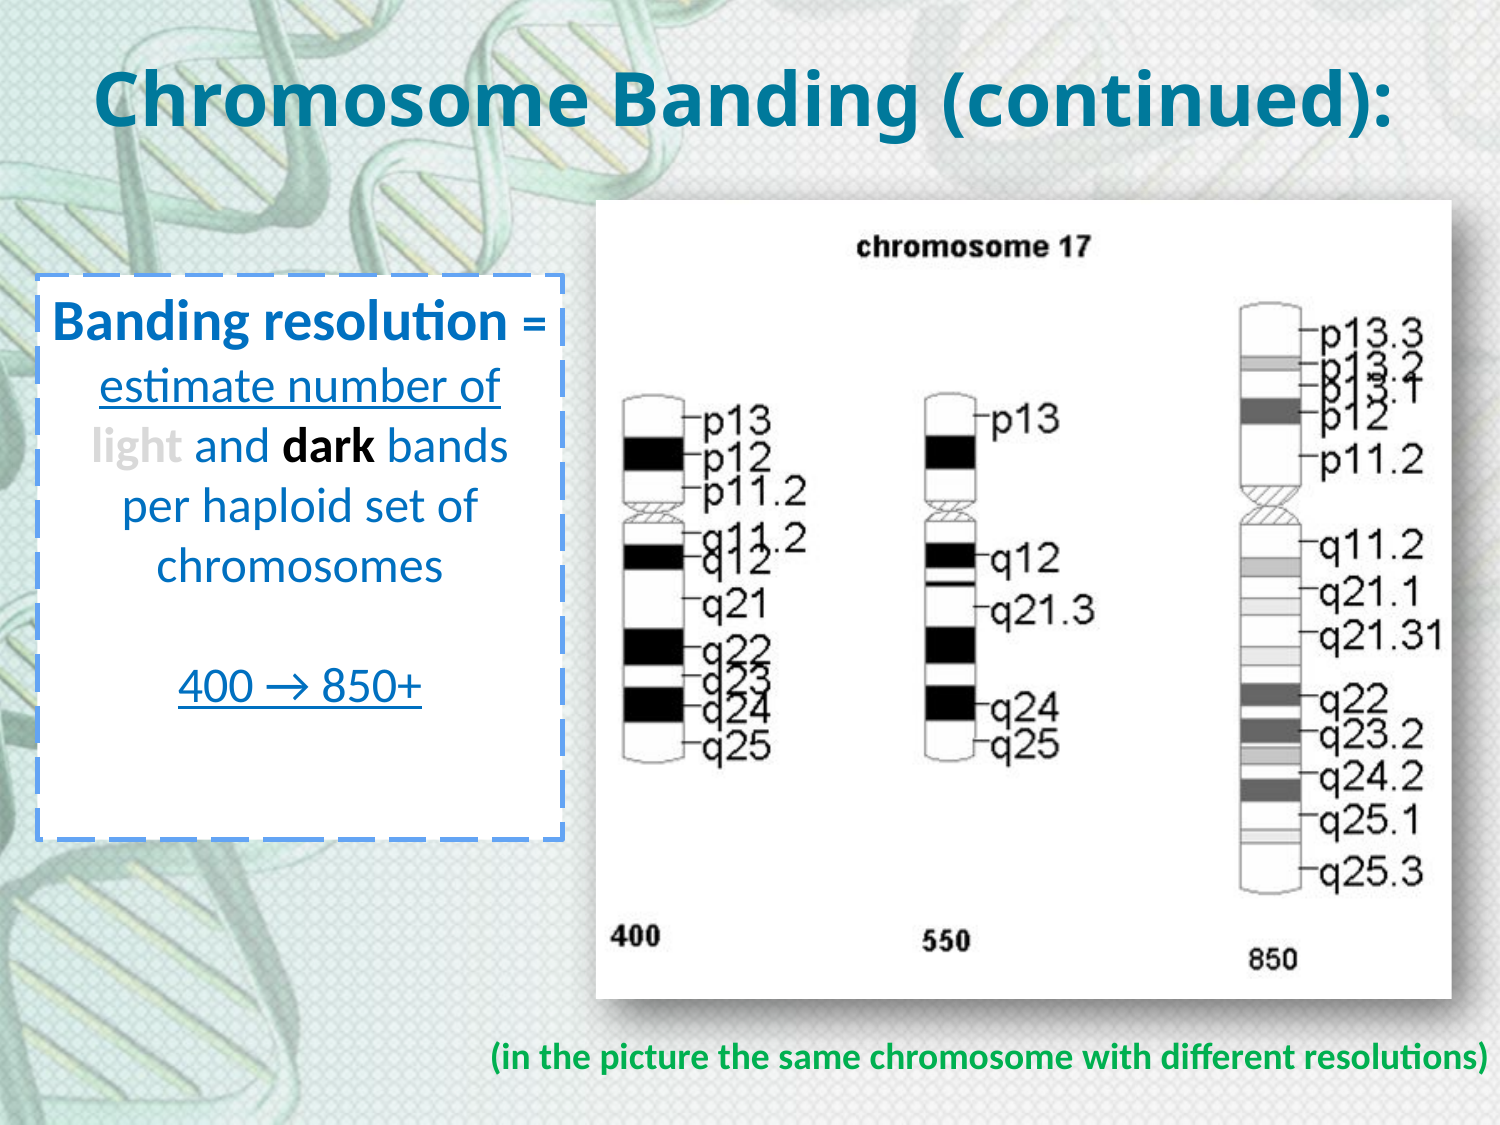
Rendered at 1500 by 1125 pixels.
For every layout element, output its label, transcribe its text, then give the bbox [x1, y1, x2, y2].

text_box Chromosome Banding (continued): [38, 0, 1449, 151]
text_box (in the picture the same chromosome with different resolutions) [474, 1024, 1500, 1125]
text_box Banding resolution = estimate number of light and dark bands per haploid set of chromosomes 400 → 850+ [37, 275, 563, 840]
picture [595, 199, 1452, 1000]
